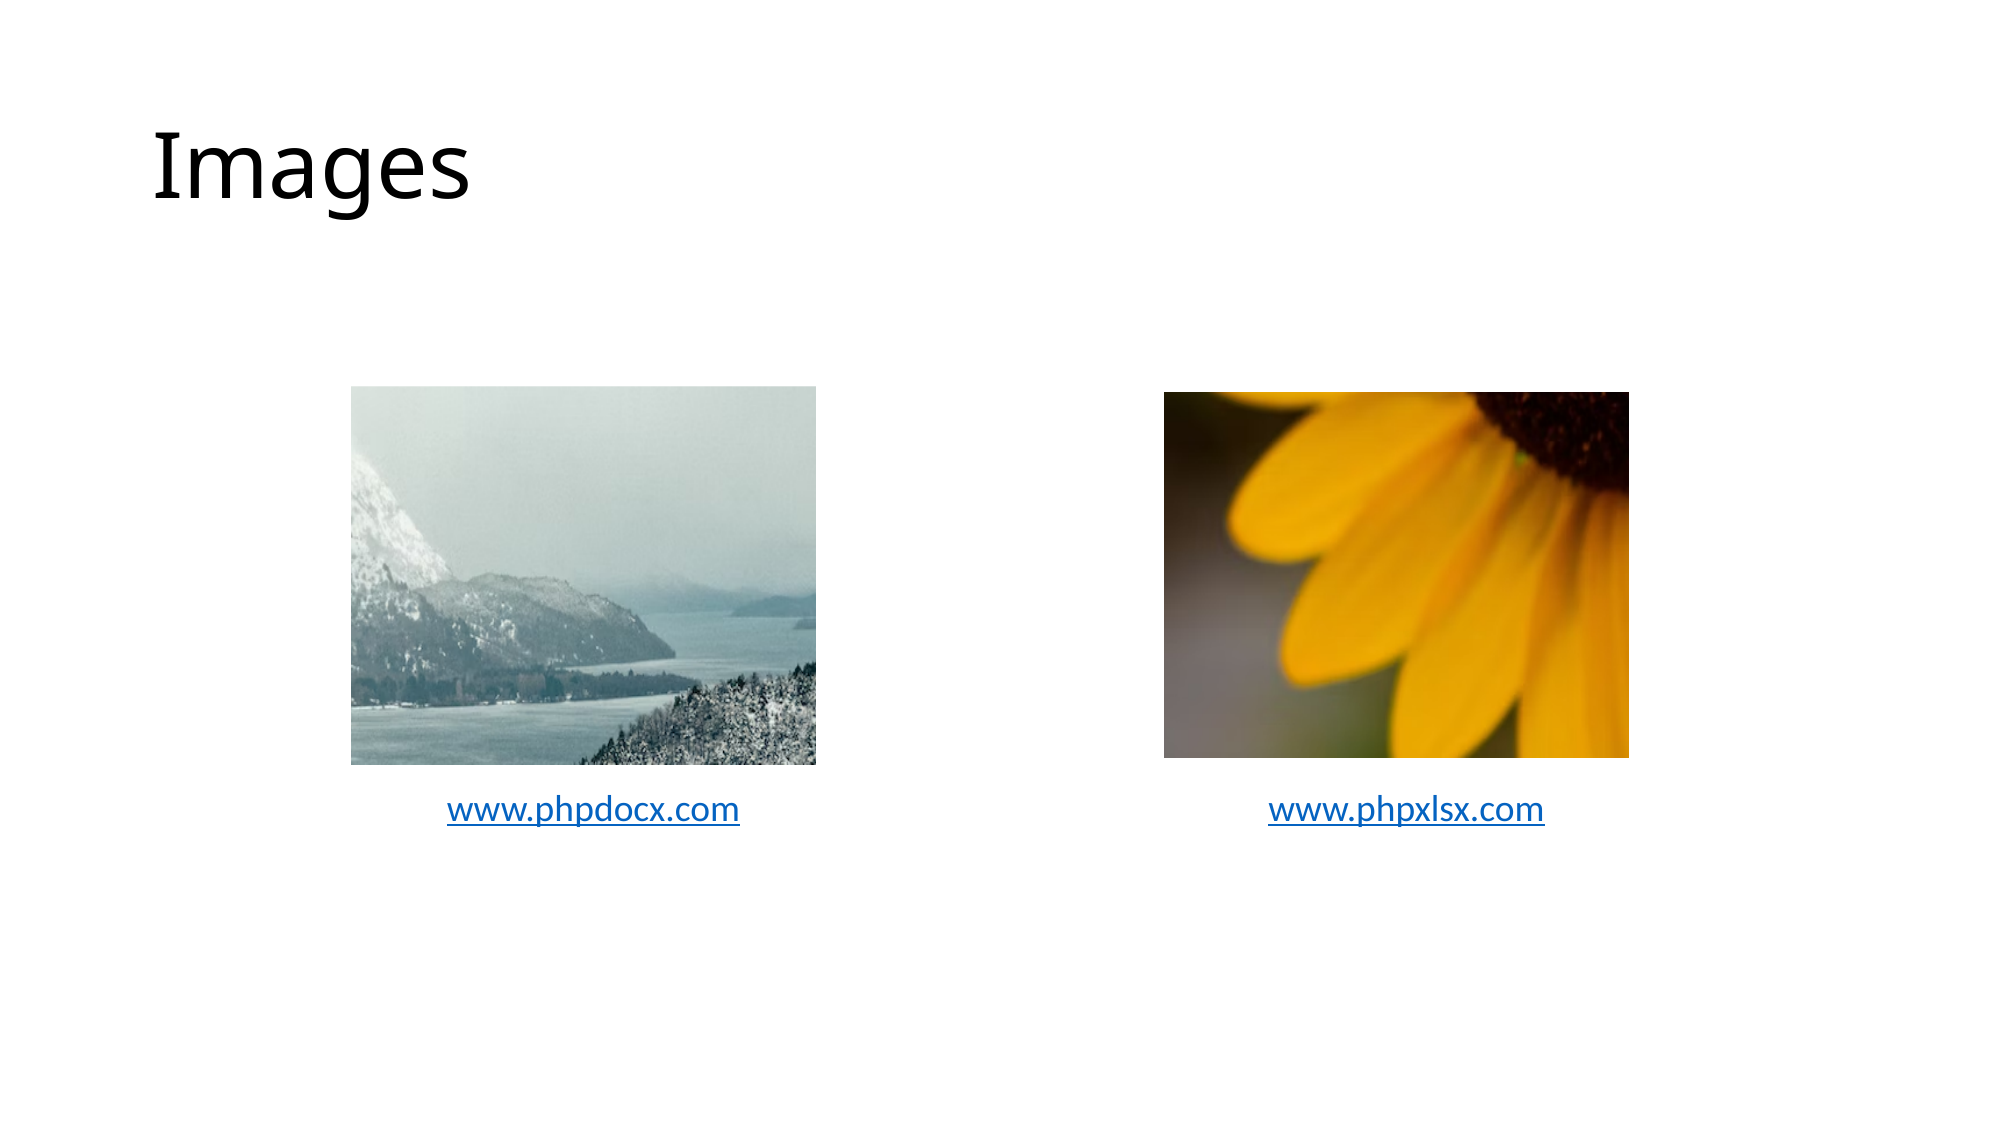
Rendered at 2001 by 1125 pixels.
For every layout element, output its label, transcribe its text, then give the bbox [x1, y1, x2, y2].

text_box www.phpxlsx.com [1184, 776, 1629, 836]
text_box www.phpdocx.com [371, 776, 816, 836]
picture [1164, 392, 1629, 758]
title Images [137, 59, 1863, 278]
picture [351, 385, 816, 765]
